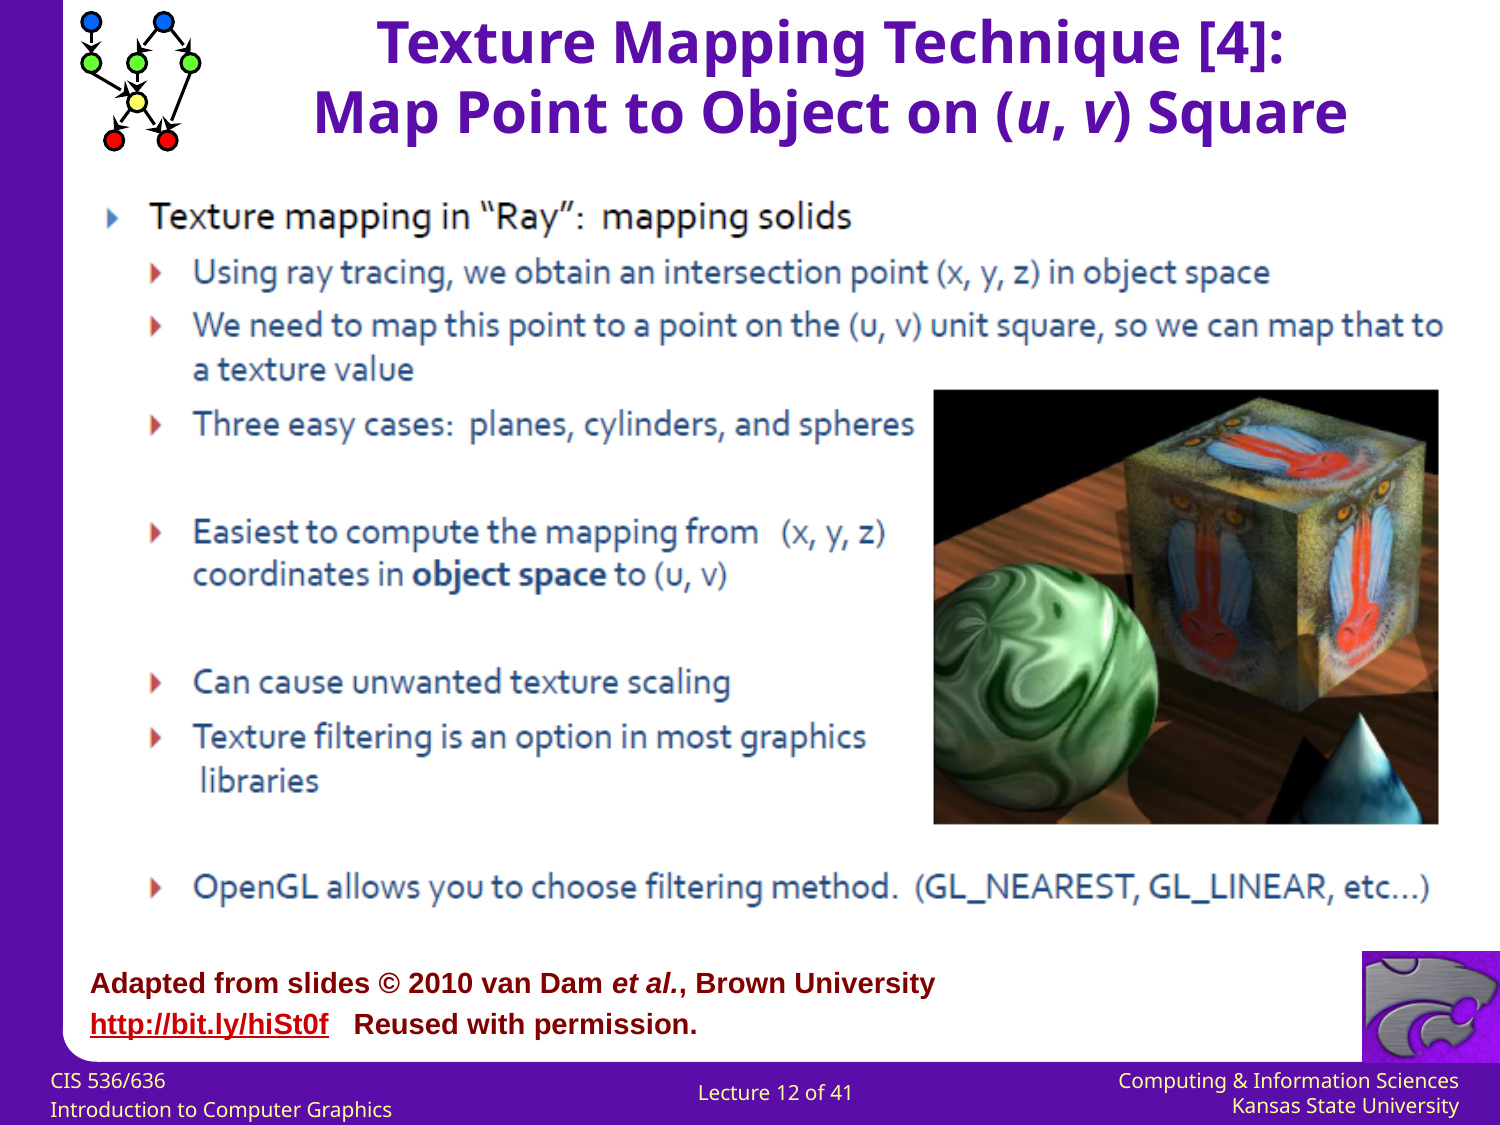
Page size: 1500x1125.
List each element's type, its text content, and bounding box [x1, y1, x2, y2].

picture [1362, 951, 1500, 1063]
text_box Texture Mapping Technique [4]: Map Point to Object on (u, v) Square [187, 12, 1475, 138]
picture [99, 187, 1454, 913]
text_box Adapted from slides © 2010 van Dam et al., Brown University http://bit.ly/hiSt0f Reused with permission. [75, 957, 1075, 1048]
